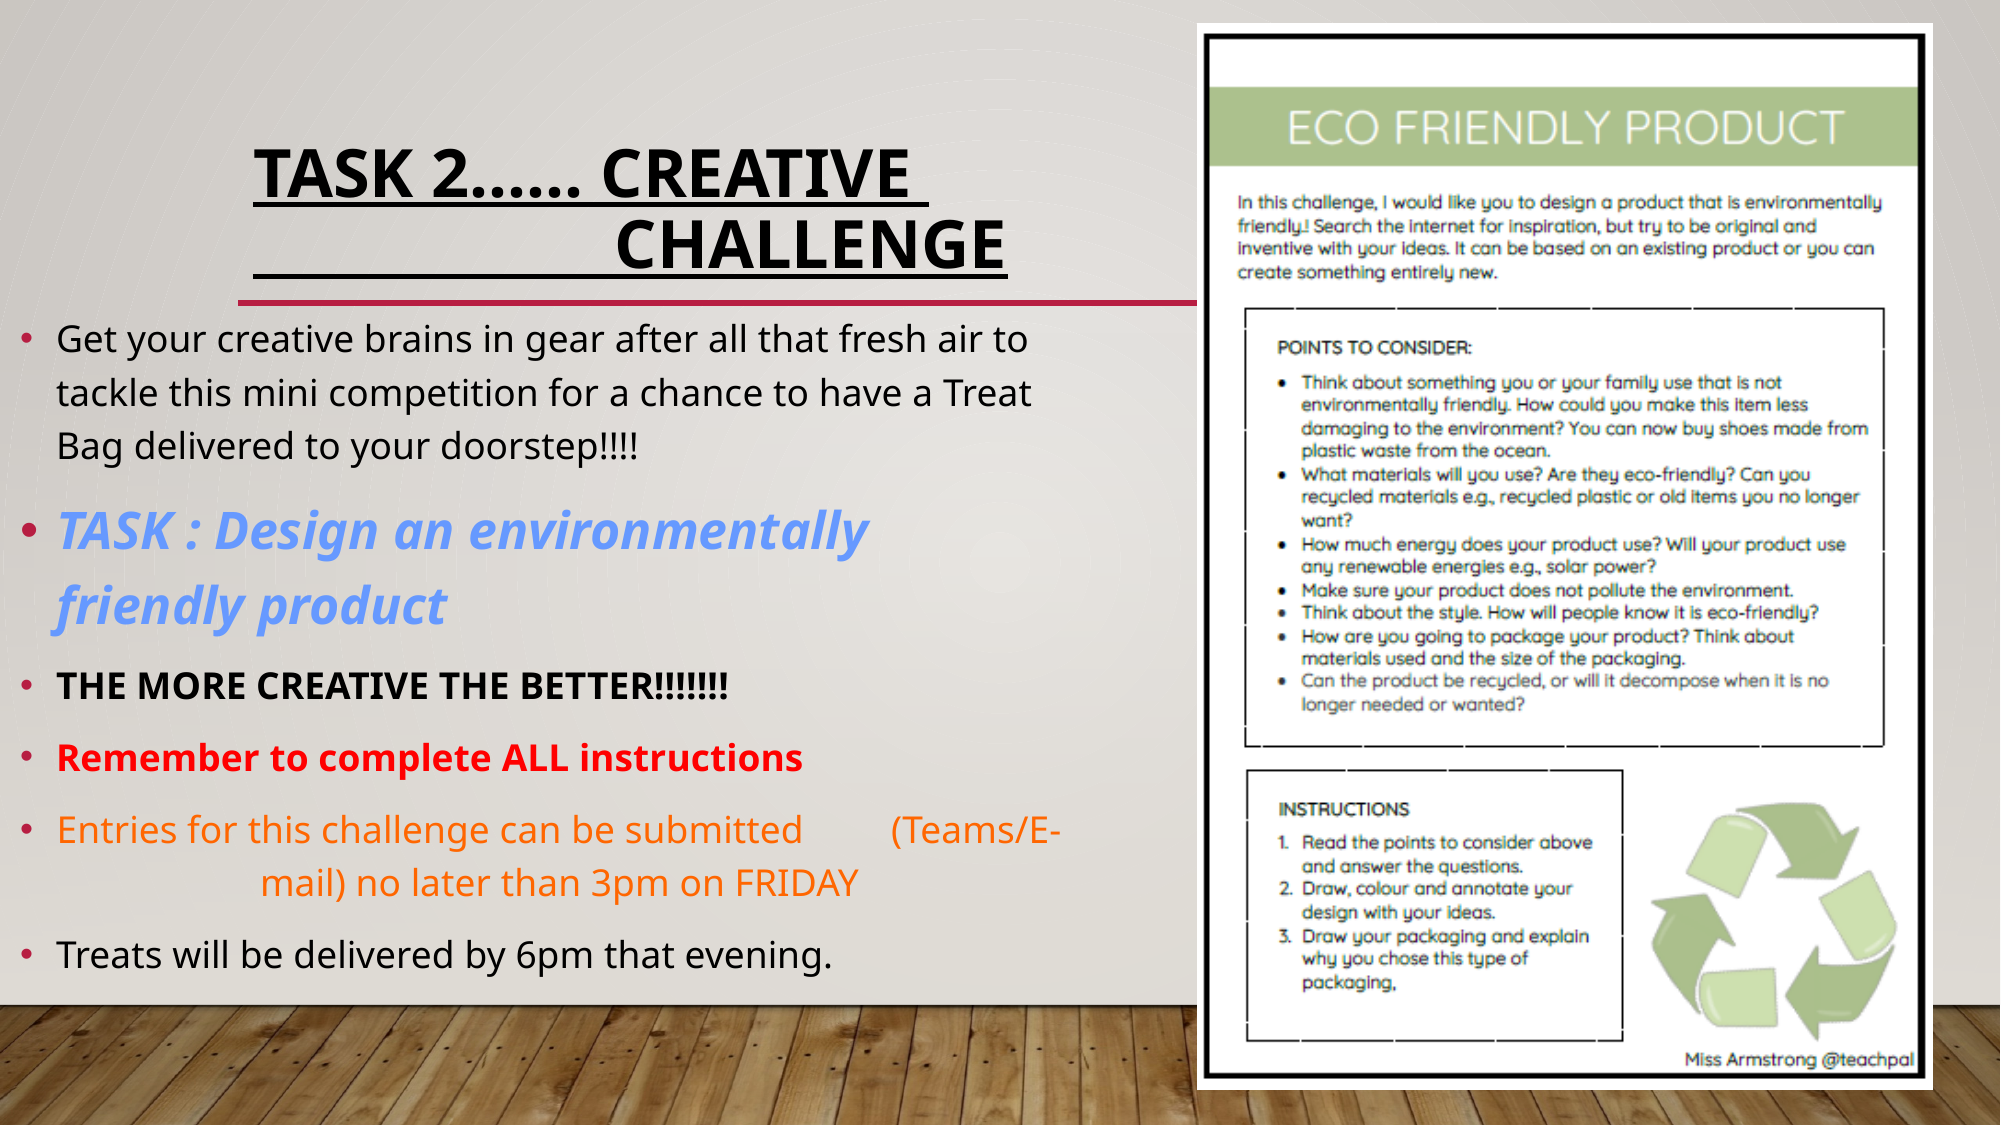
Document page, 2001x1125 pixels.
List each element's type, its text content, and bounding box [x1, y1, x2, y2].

picture [0, 23, 2000, 1125]
list Get your creative brains in gear after all that fresh air to tackle this mini competition for a chance to have a Treat Bag delivered to your doorstep!!!! TASK : Design an environmentally friendly product THE MORE CREATIVE THE BETTER!!!!!!! Remember to complete ALL instructions Entries for this challenge can be submitted (Teams/E-mail) no later than 3pm on FRIDAY Treats will be delivered by 6pm that evening. [5, 236, 1079, 987]
title Task 2…… creative challenge [238, 131, 1197, 305]
